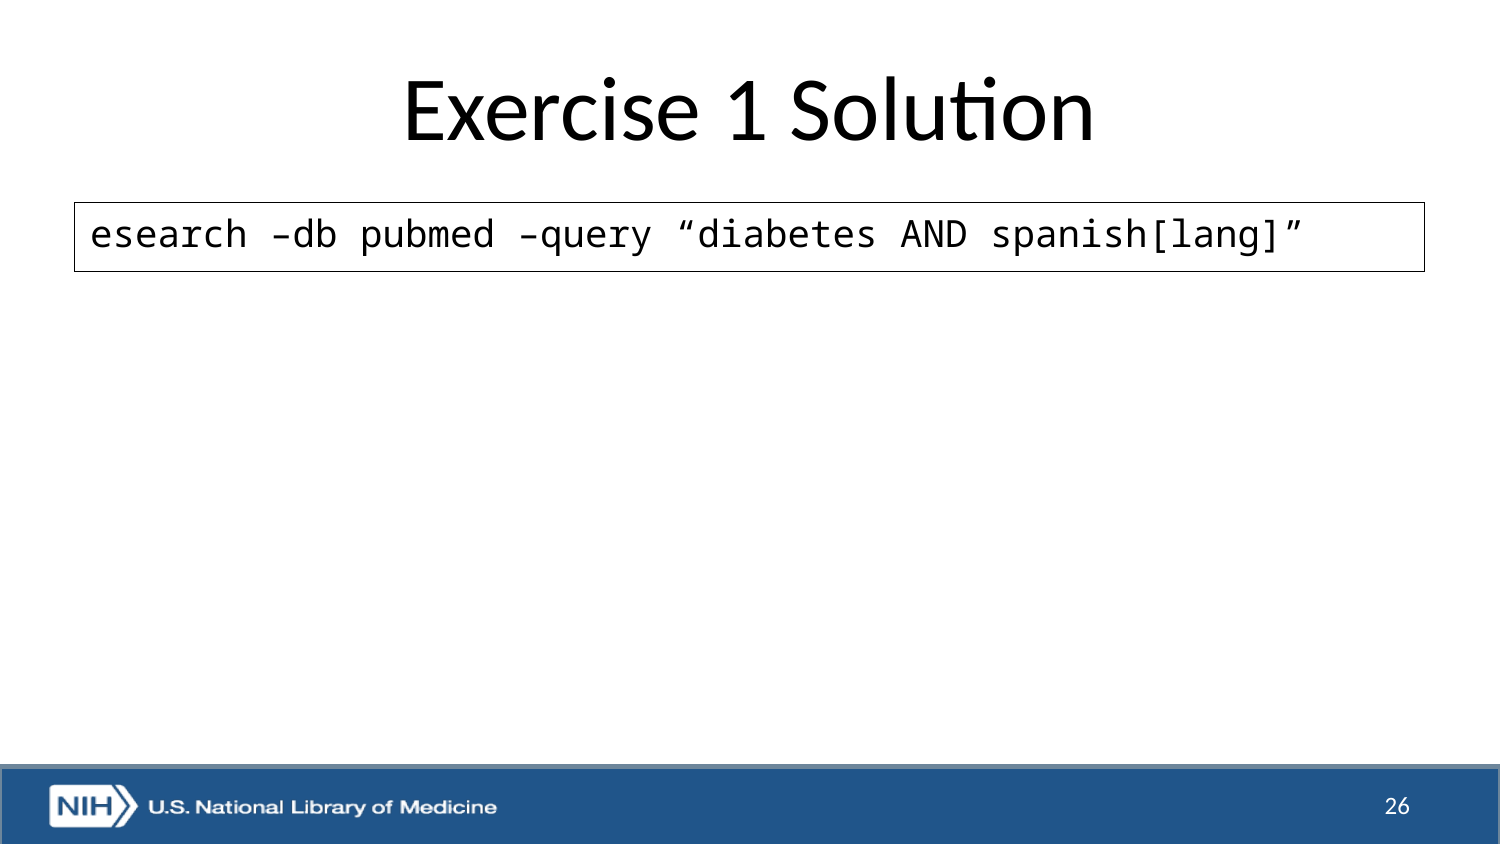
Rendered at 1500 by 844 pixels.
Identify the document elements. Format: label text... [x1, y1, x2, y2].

text_box esearch –db pubmed –query “diabetes AND spanish[lang]” [74, 202, 1425, 272]
picture [12, 766, 504, 844]
title Exercise 1 Solution [75, 33, 1425, 175]
slide_number 26 [1074, 782, 1425, 827]
